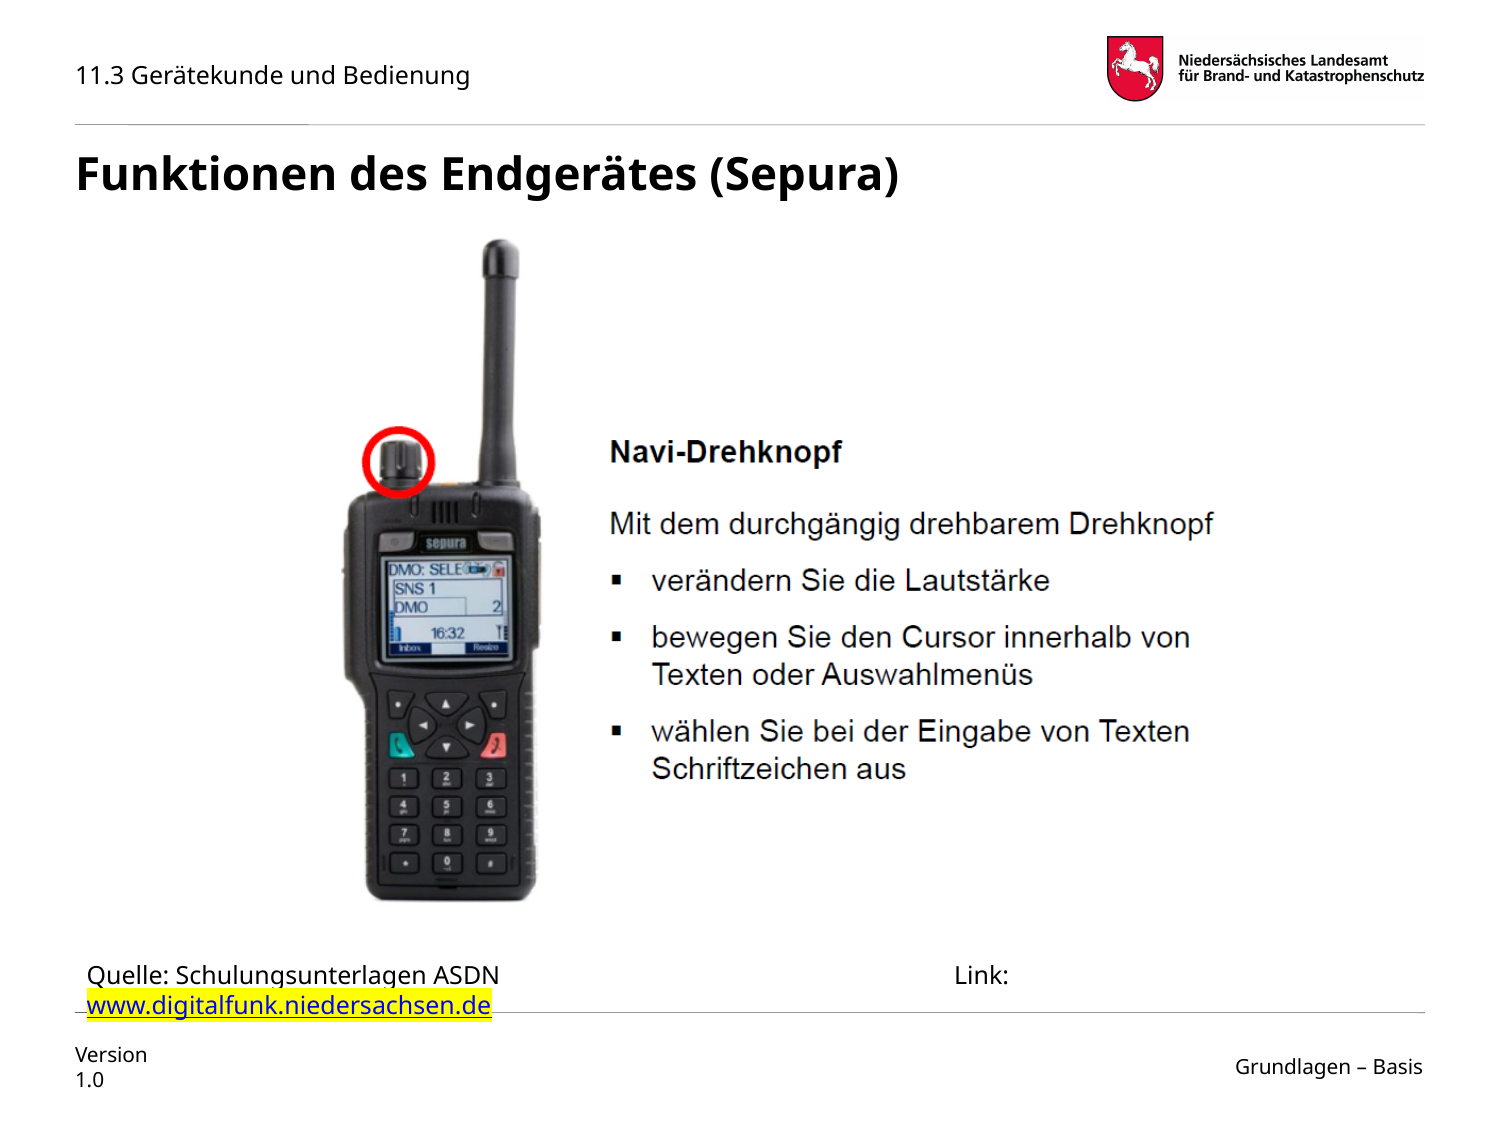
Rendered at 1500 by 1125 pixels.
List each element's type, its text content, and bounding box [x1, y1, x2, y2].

text_box Quelle: Schulungsunterlagen ASDN Link: www.digitalfunk.niedersachsen.de [71, 952, 1436, 1091]
picture [1107, 36, 1424, 102]
title Funktionen des Endgerätes (Sepura) [75, 149, 1150, 250]
picture [277, 214, 1241, 911]
